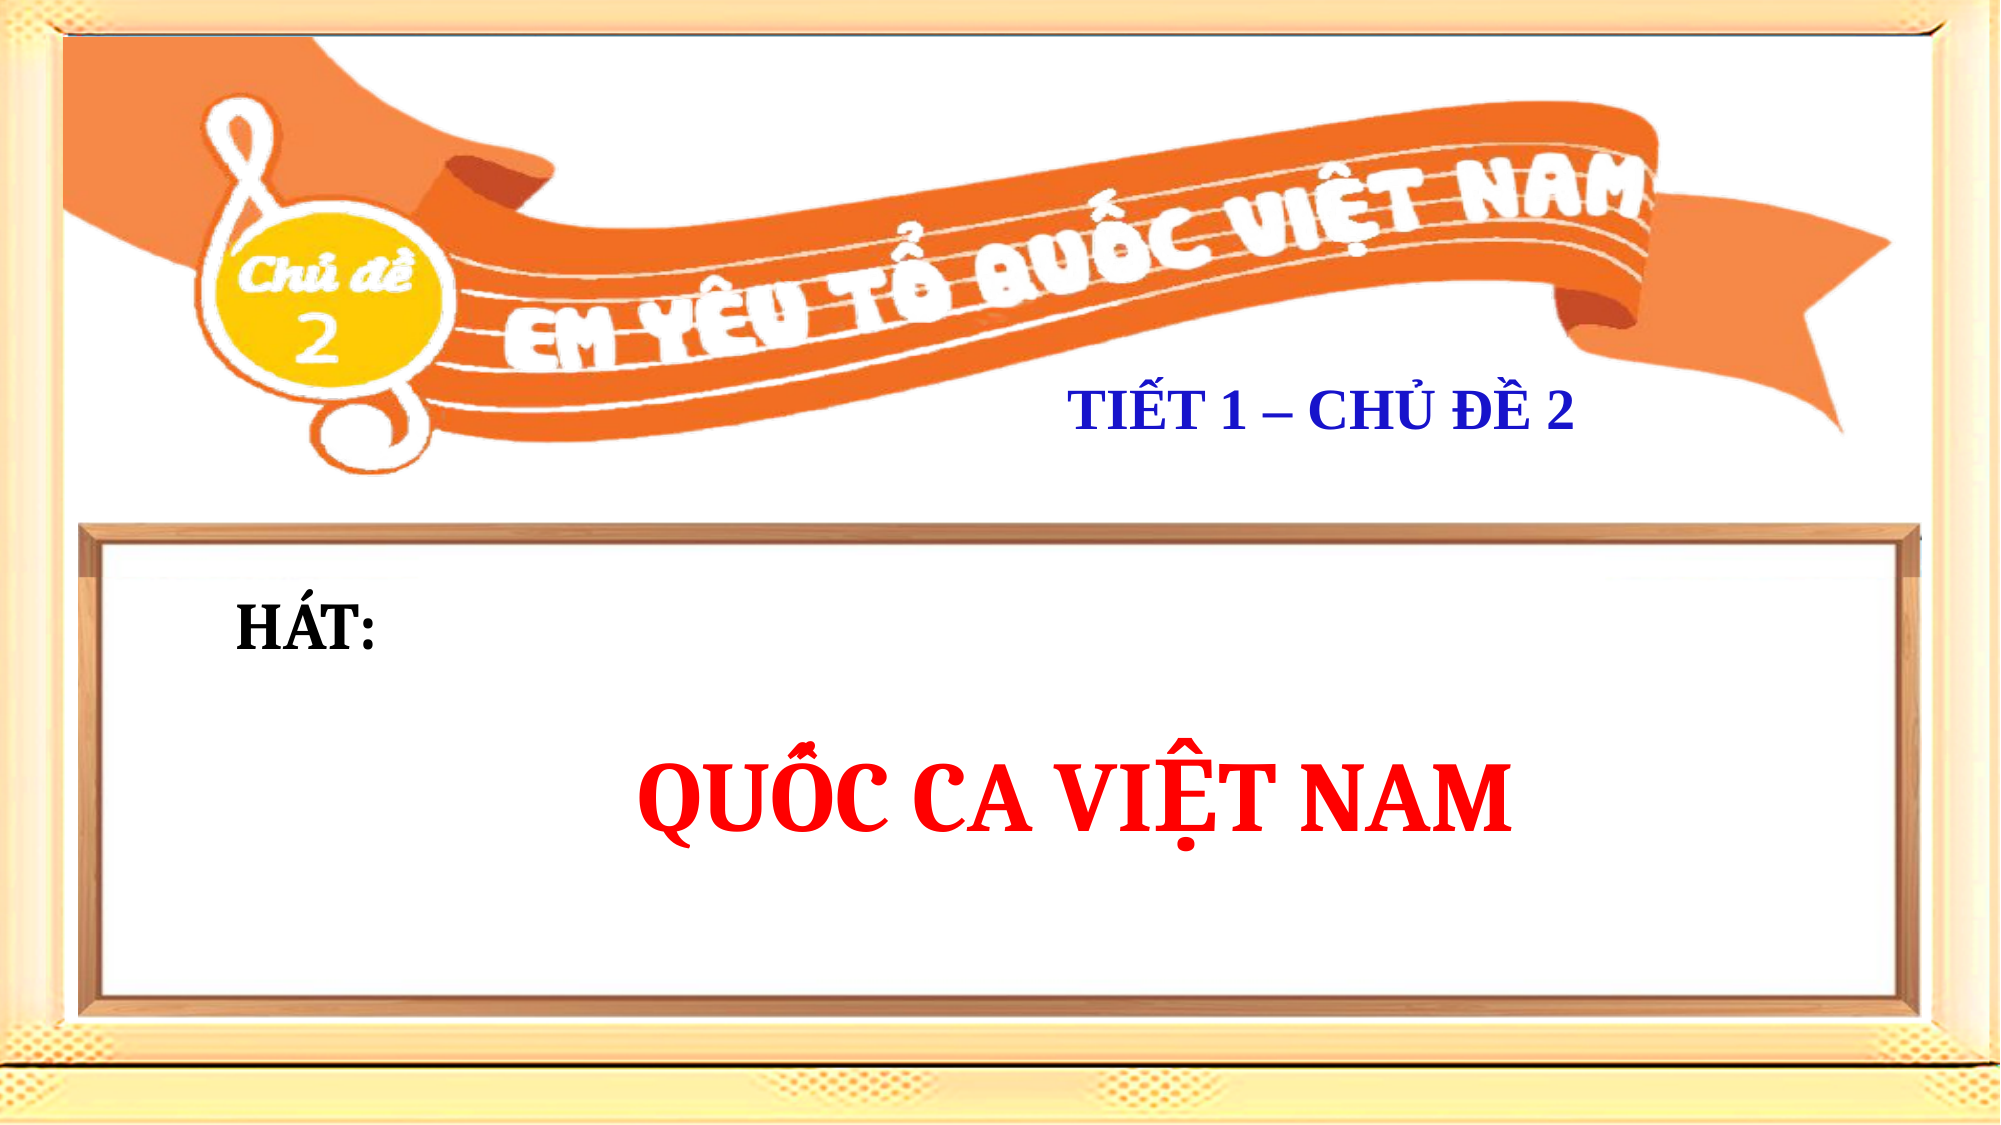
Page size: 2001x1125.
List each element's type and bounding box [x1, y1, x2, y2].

text_box [220, 362, 1755, 861]
picture [0, 0, 2000, 1125]
